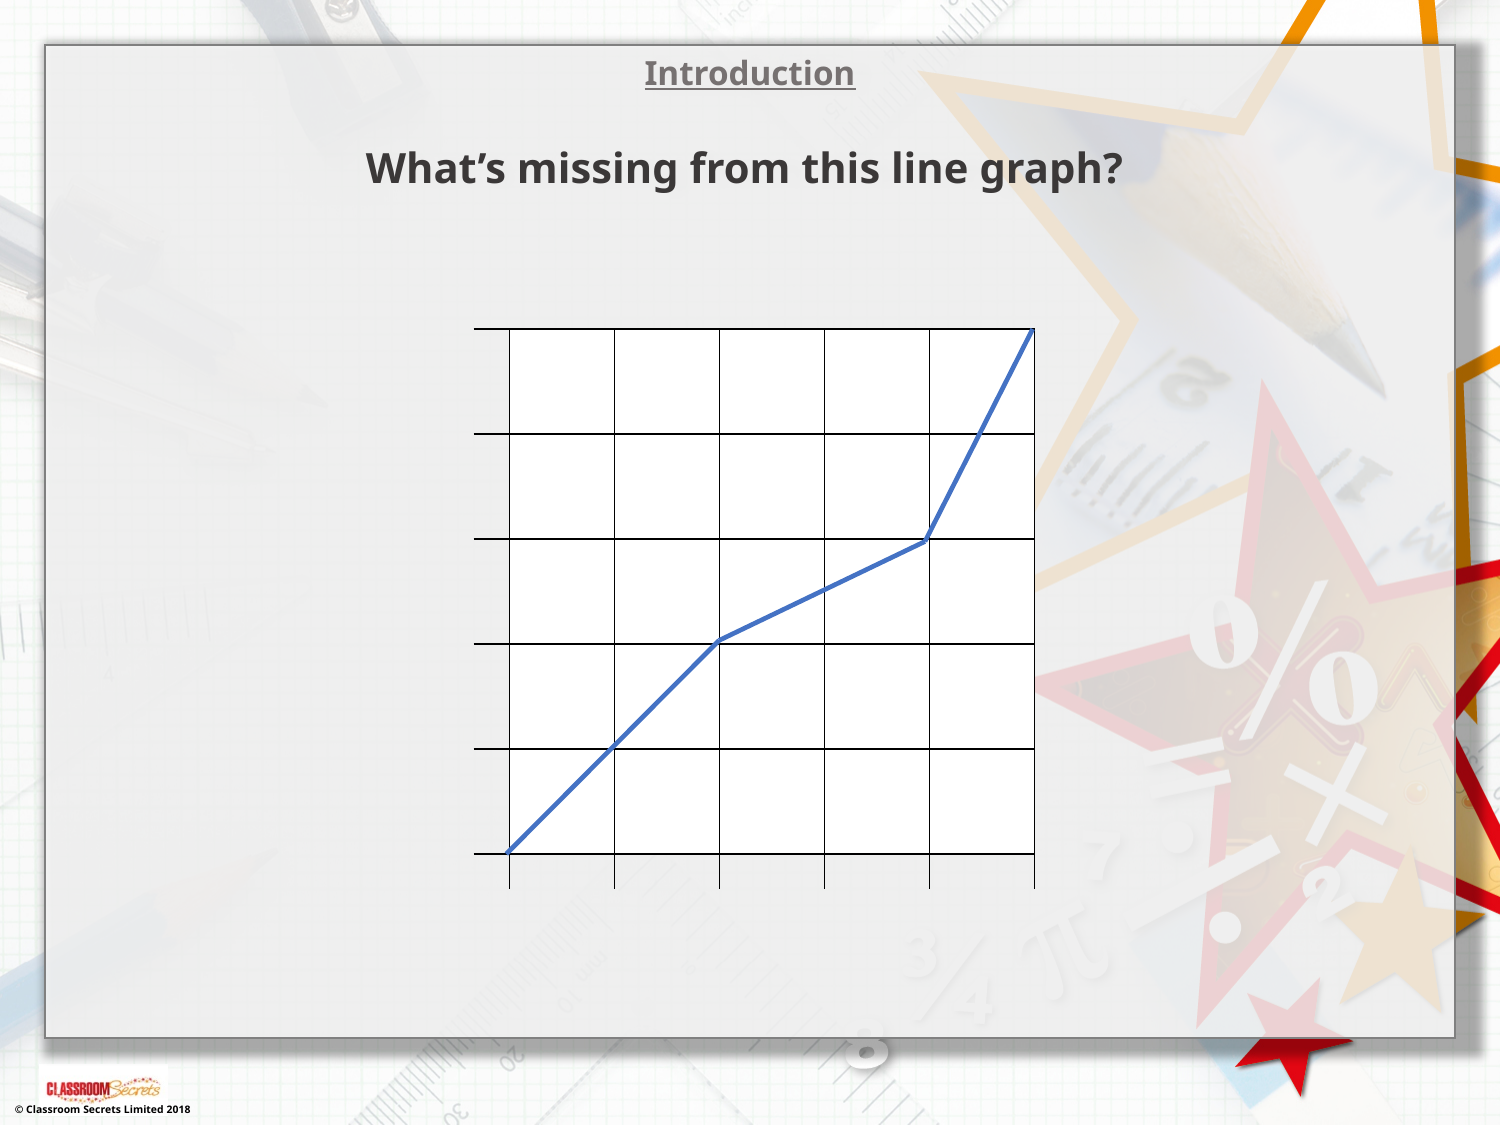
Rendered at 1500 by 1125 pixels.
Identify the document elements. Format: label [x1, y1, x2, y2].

text_box [718, 541, 925, 641]
text_box [924, 329, 1033, 542]
text_box [506, 640, 719, 855]
text_box [0, 1064, 207, 1125]
picture [0, 0, 1500, 1125]
